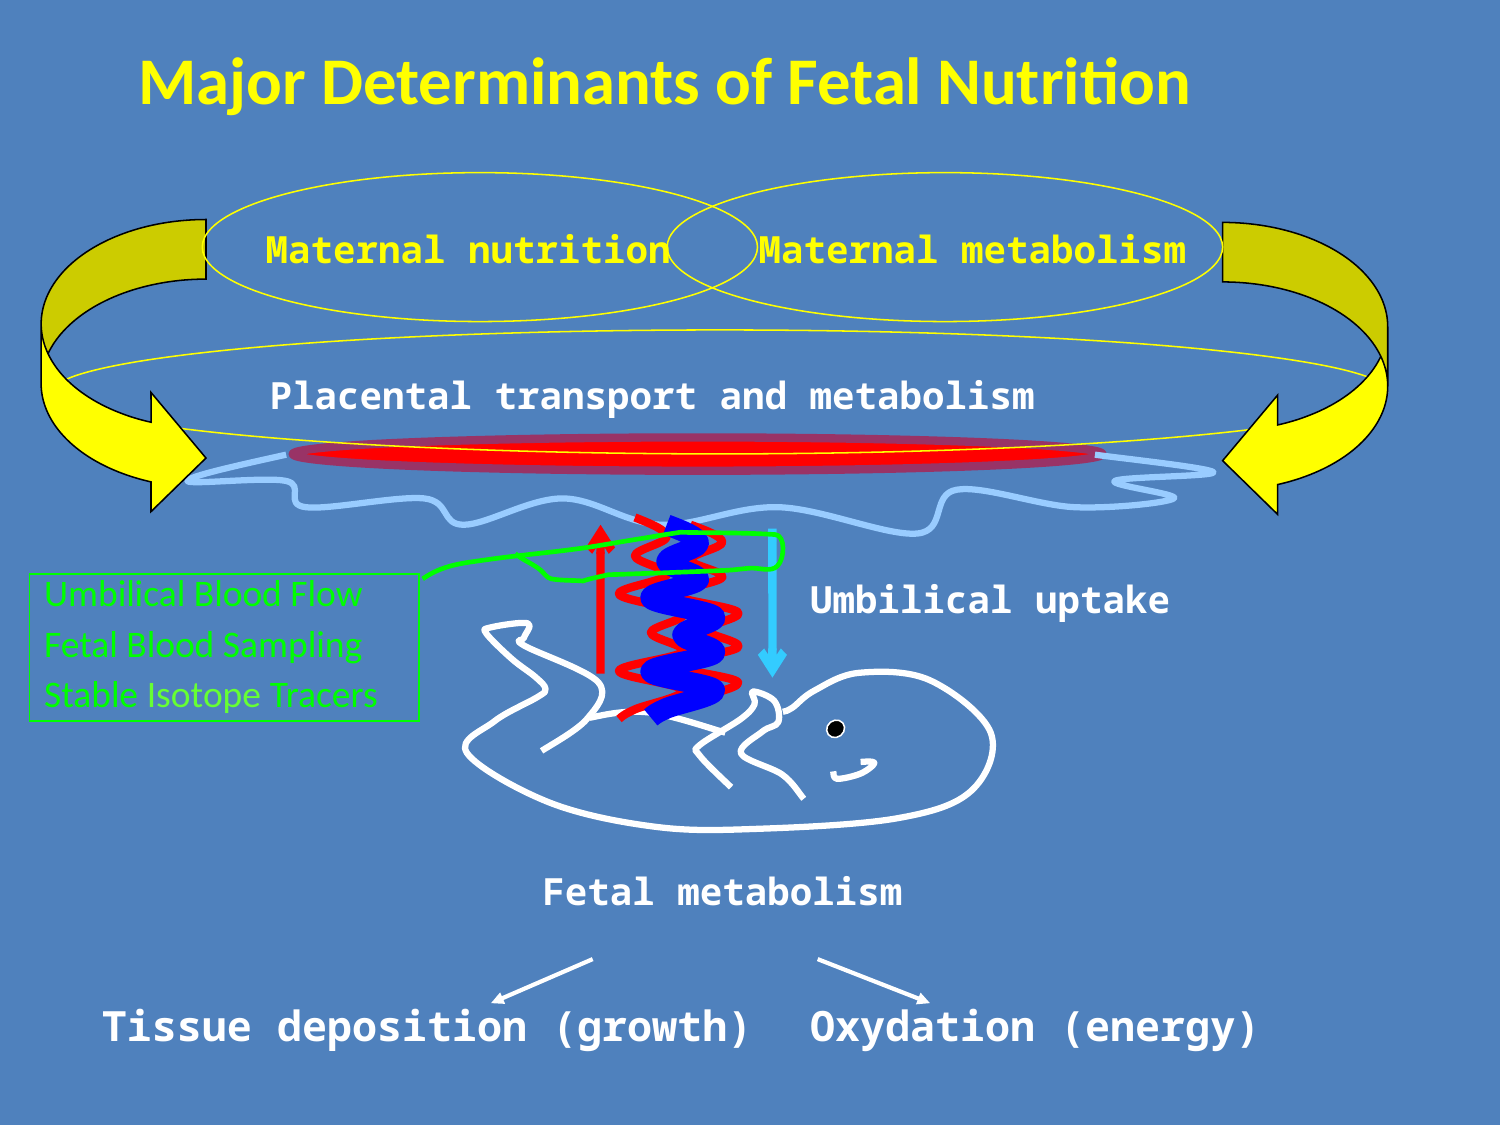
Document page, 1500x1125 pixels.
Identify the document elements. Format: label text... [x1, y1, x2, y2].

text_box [40, 172, 1389, 1059]
text_box Major Determinants of Fetal Nutrition [123, 30, 1306, 126]
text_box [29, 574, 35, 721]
